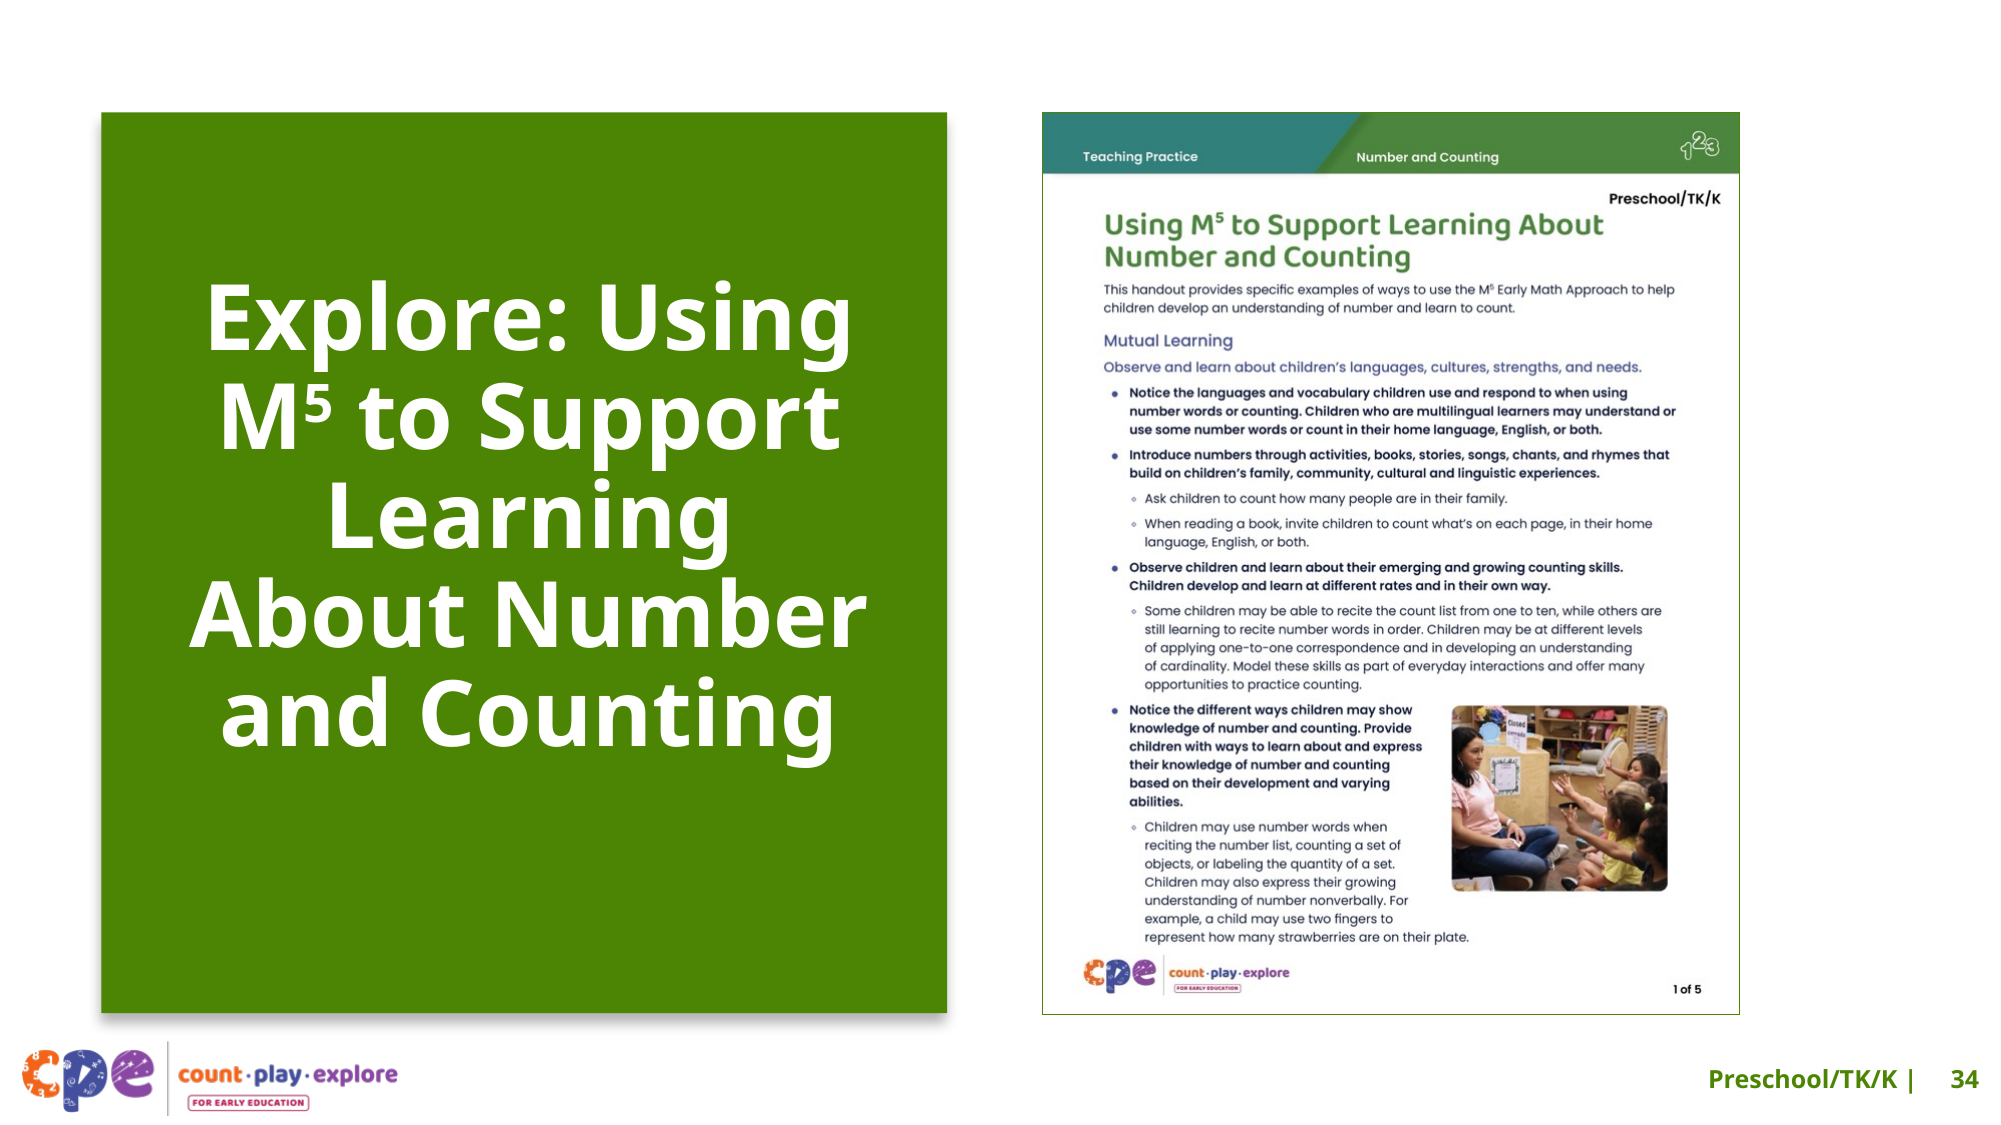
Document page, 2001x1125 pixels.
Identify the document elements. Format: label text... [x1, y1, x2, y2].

picture [1042, 112, 1740, 1015]
picture [22, 1041, 398, 1116]
title Explore: Using M5 to Support Learning About Number and Counting [159, 264, 900, 948]
